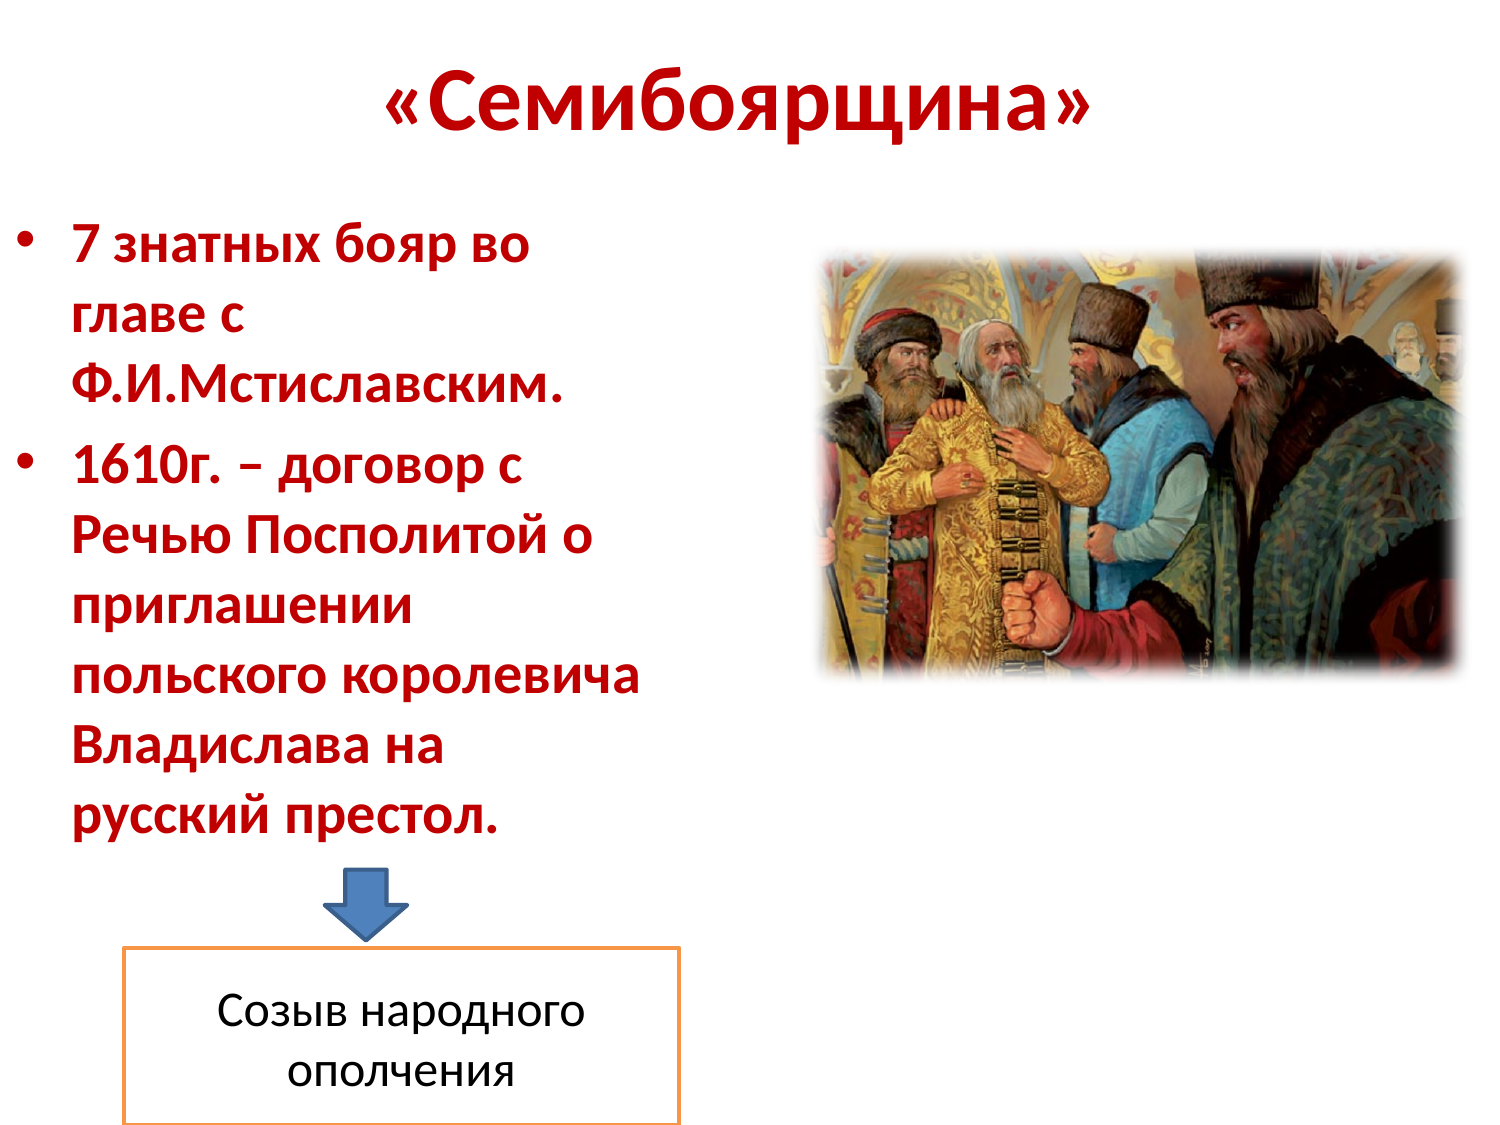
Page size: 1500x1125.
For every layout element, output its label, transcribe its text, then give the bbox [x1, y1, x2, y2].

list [808, 243, 1472, 686]
text_box [322, 867, 410, 943]
list 7 знатных бояр во главе с Ф.И.Мстиславским. 1610г. – договор с Речью Посполитой о приглашении польского королевича Владислава на русский престол. [0, 196, 663, 650]
text_box Созыв народного ополчения [122, 946, 681, 1125]
title «Семибоярщина» [64, 0, 1415, 188]
